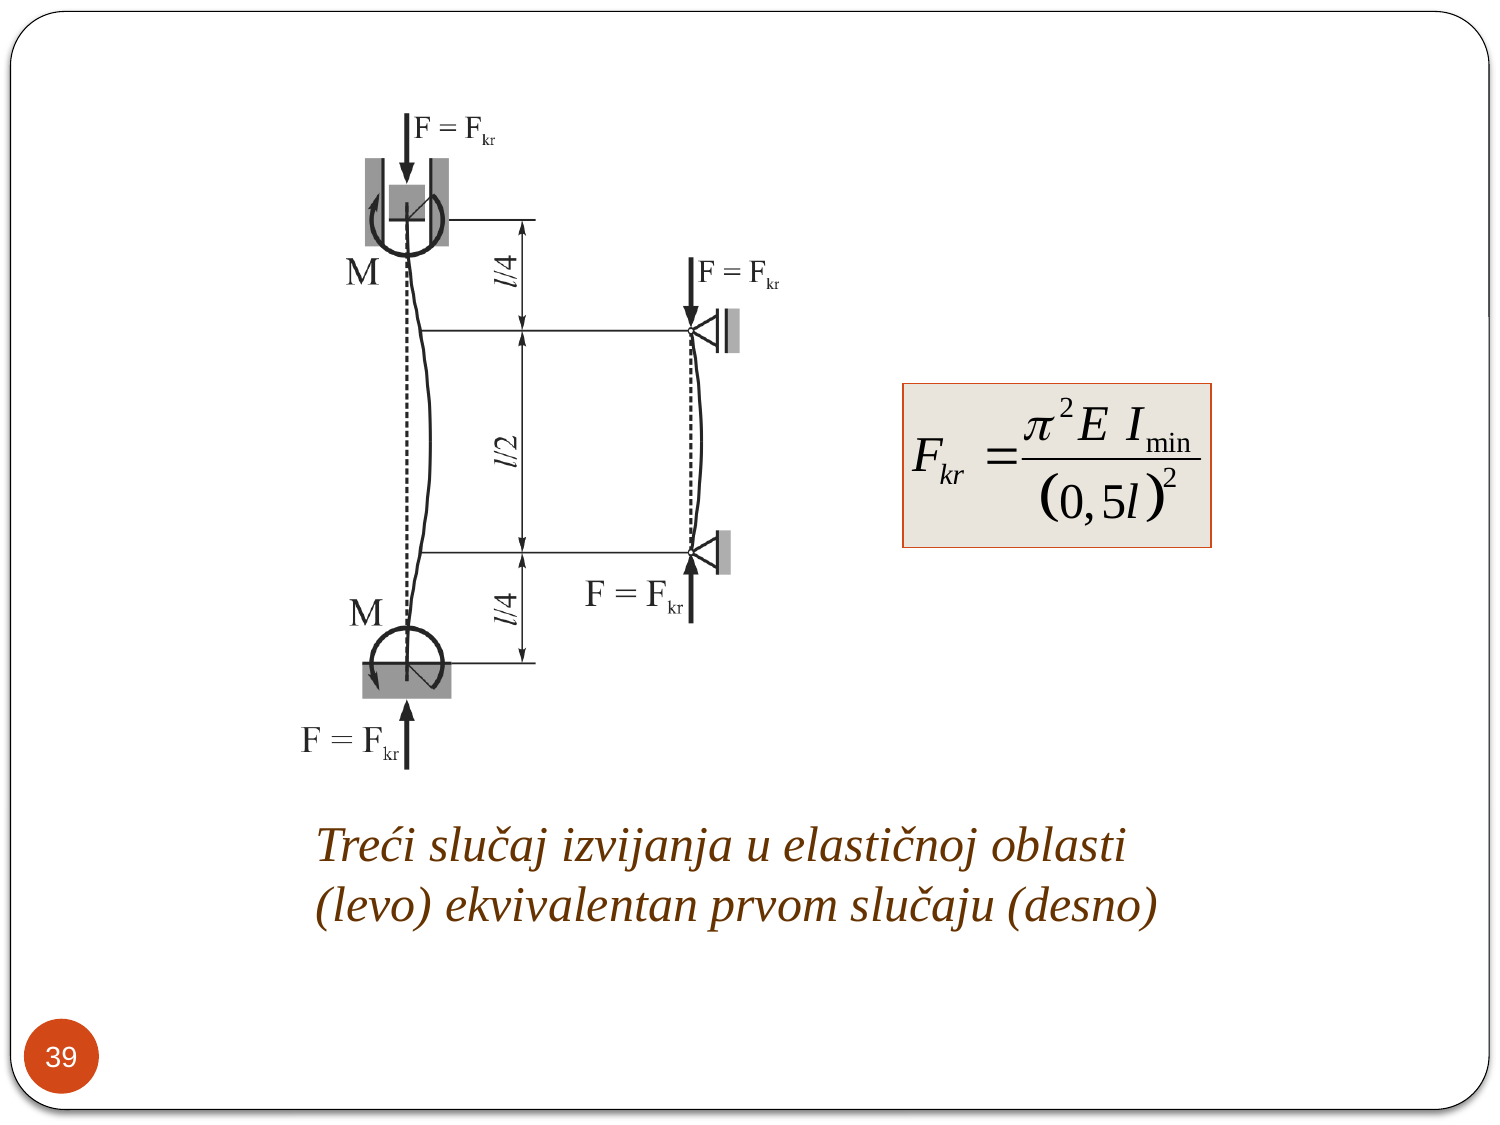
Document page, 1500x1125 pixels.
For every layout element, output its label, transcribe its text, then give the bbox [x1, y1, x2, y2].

slide_number 39 [23, 1018, 99, 1094]
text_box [903, 383, 1211, 547]
picture [300, 113, 779, 771]
text_box Treći slučaj izvijanja u elastičnoj oblasti (levo) ekvivalentan prvom slučaju (desno) [301, 804, 1235, 939]
